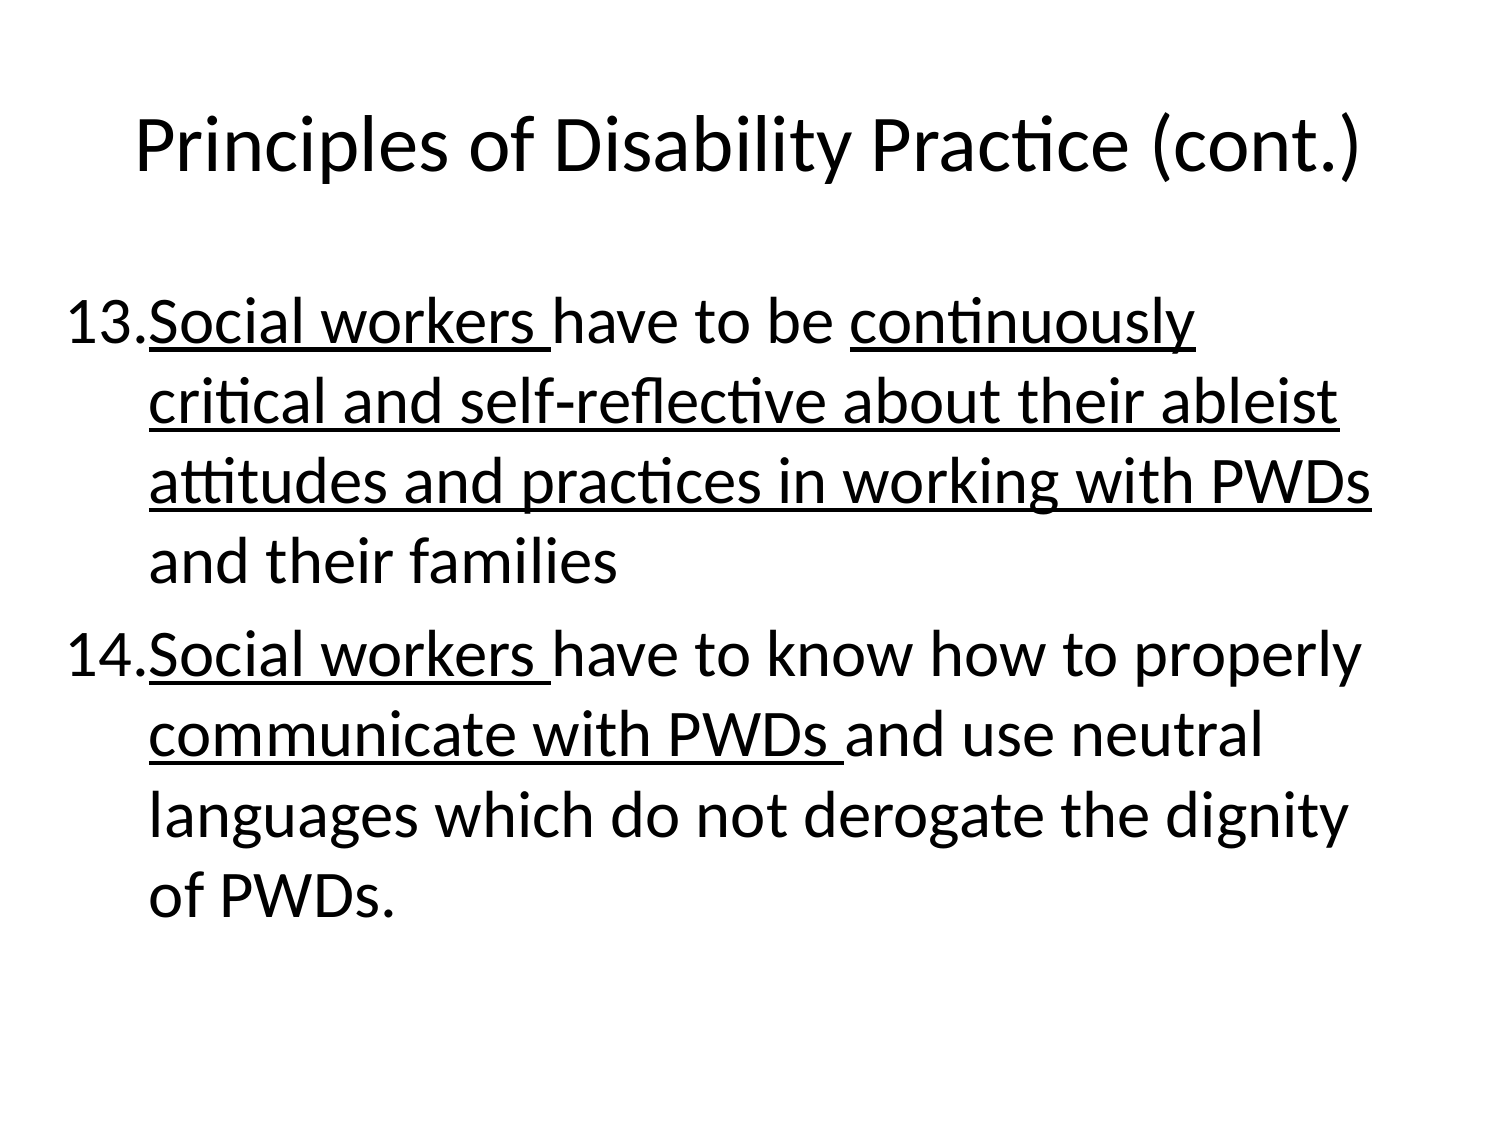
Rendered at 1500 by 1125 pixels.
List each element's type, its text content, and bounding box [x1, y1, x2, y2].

title Principles of Disability Practice (cont.) [75, 45, 1425, 233]
list Social workers have to be continuously critical and self‐reflective about their ableist attitudes and practices in working with PWDs and their families Social workers have to know how to properly communicate with PWDs and use neutral languages which do not derogate the dignity of PWDs. [49, 268, 1400, 1012]
